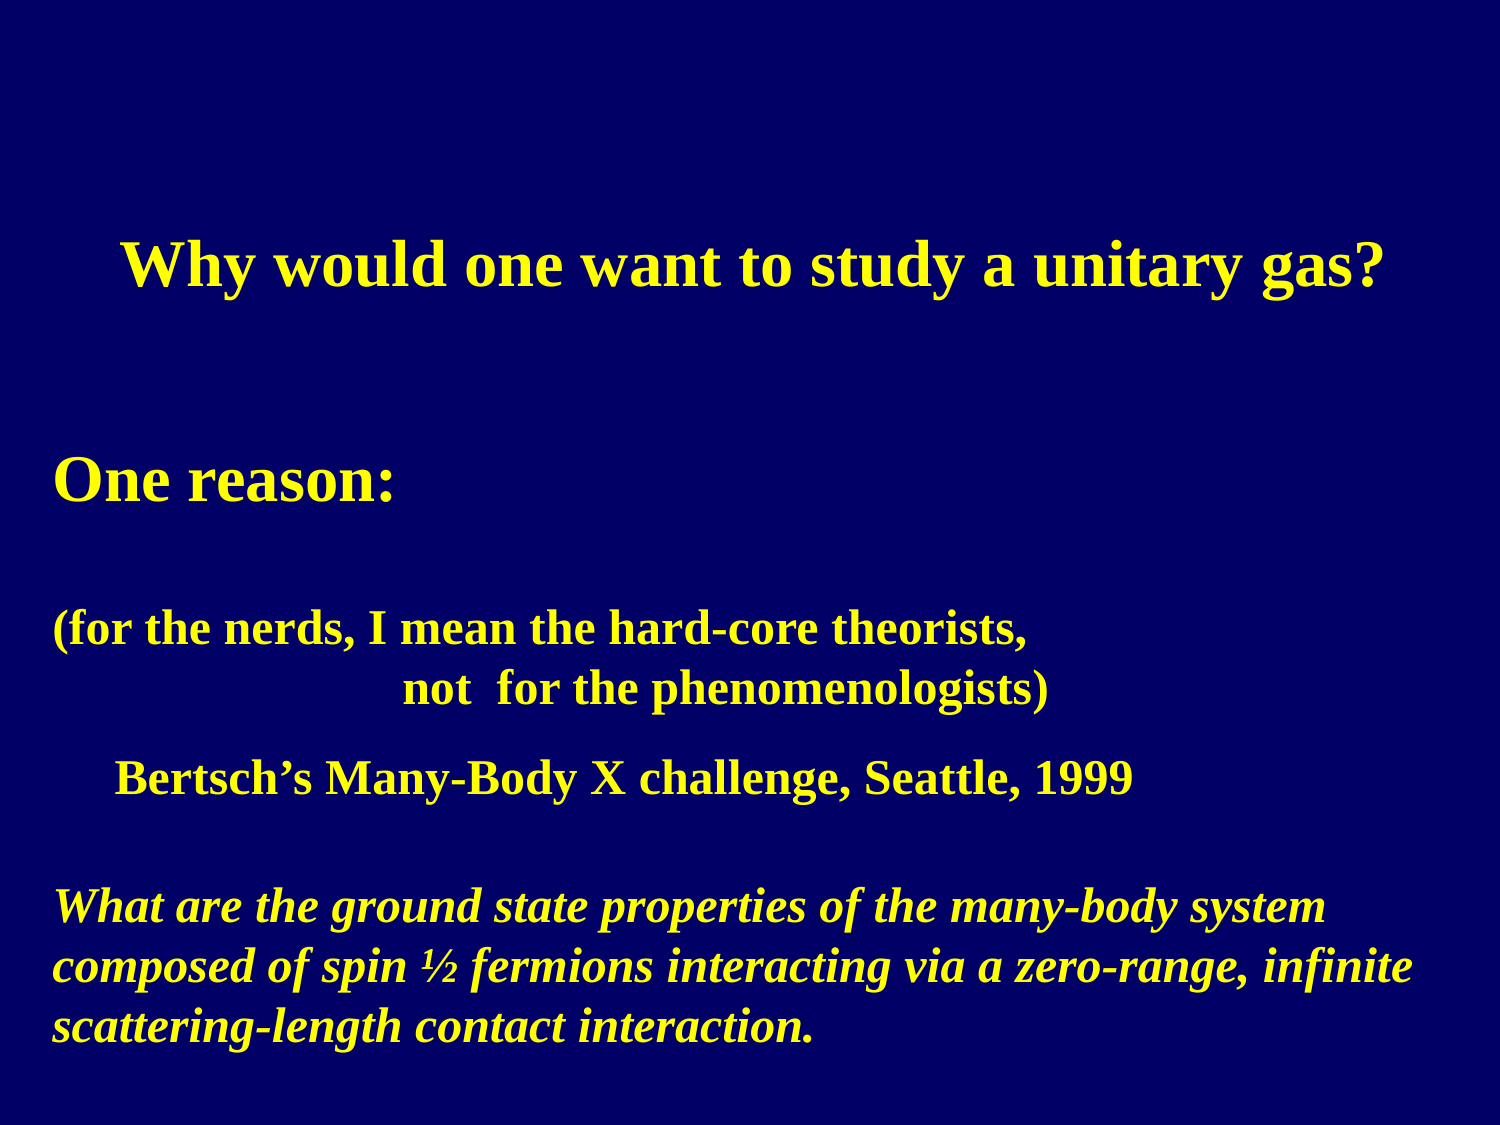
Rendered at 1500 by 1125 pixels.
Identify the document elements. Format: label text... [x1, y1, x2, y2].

text_box What are the ground state properties of the many-body system composed of spin ½ fermions interacting via a zero-range, infinite scattering-length contact interaction. [37, 865, 1463, 1061]
text_box Bertsch’s Many-Body X challenge, Seattle, 1999 [99, 736, 1313, 812]
text_box One reason: (for the nerds, I mean the hard-core theorists, not for the phenomenologists) [37, 427, 1200, 722]
text_box Why would one want to study a unitary gas? [104, 212, 1405, 308]
